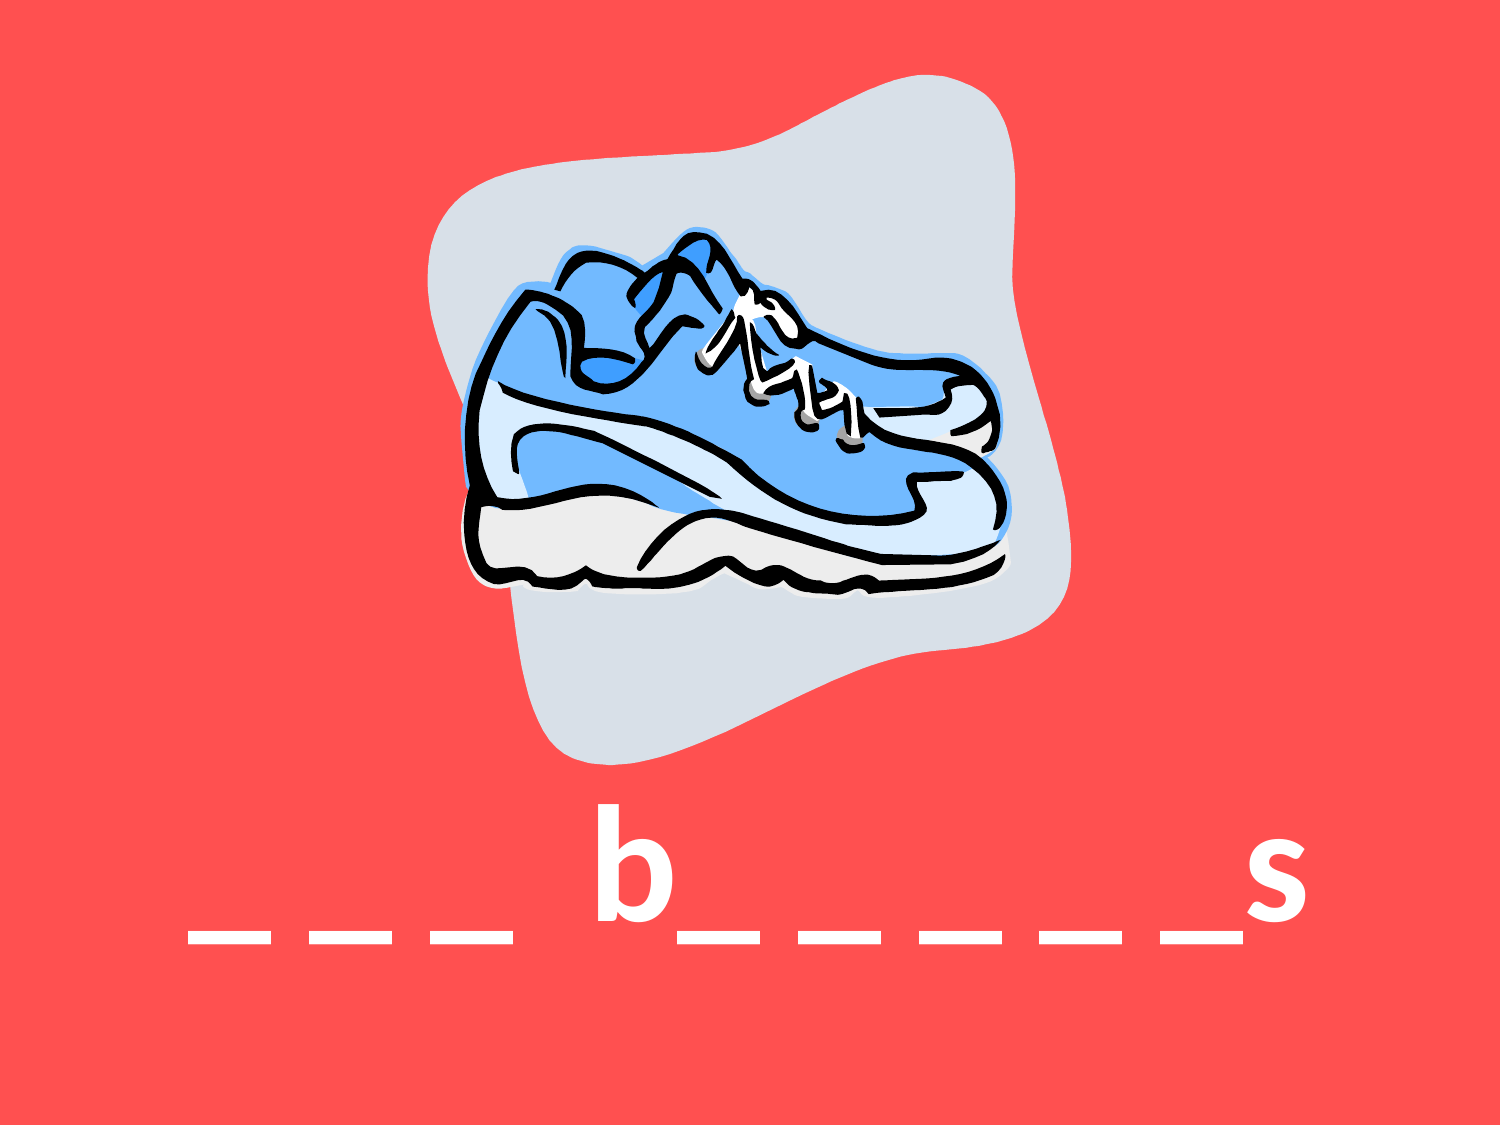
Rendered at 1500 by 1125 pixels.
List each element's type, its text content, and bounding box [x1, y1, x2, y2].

text_box _ _ _ b_ _ _ _ _s [0, 746, 1500, 962]
picture [427, 71, 1073, 767]
